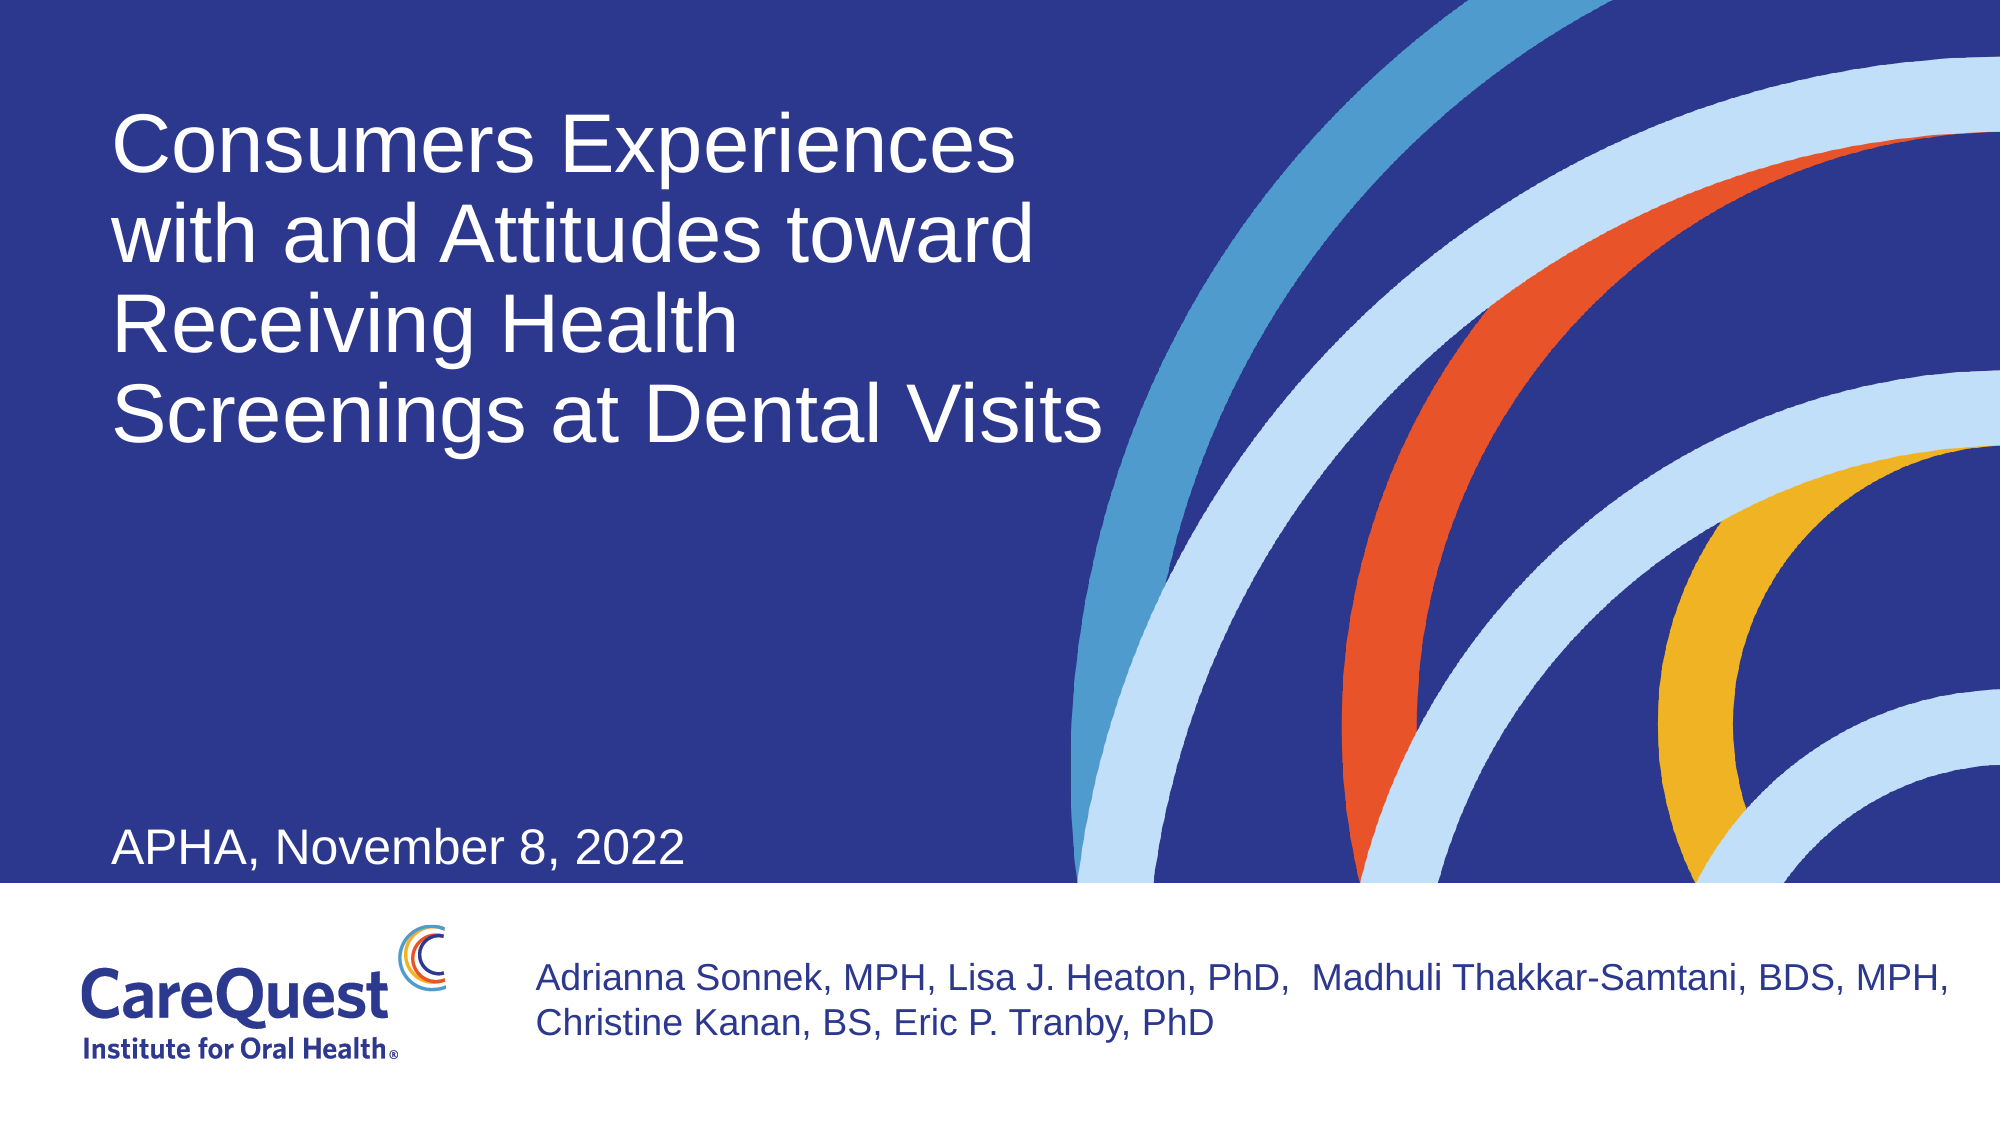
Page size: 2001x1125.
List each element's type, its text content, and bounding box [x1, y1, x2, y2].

title Consumers Experiences with and Attitudes toward Receiving Health Screenings at Dental Visits [110, 100, 1121, 463]
list APHA, November 8, 2022 [110, 809, 1986, 934]
text_box Adrianna Sonnek, MPH, Lisa J. Heaton, PhD, Madhuli Thakkar-Samtani, BDS, MPH, Christine Kanan, BS, Eric P. Tranby, PhD [520, 945, 1986, 1050]
picture [0, 0, 2000, 1125]
